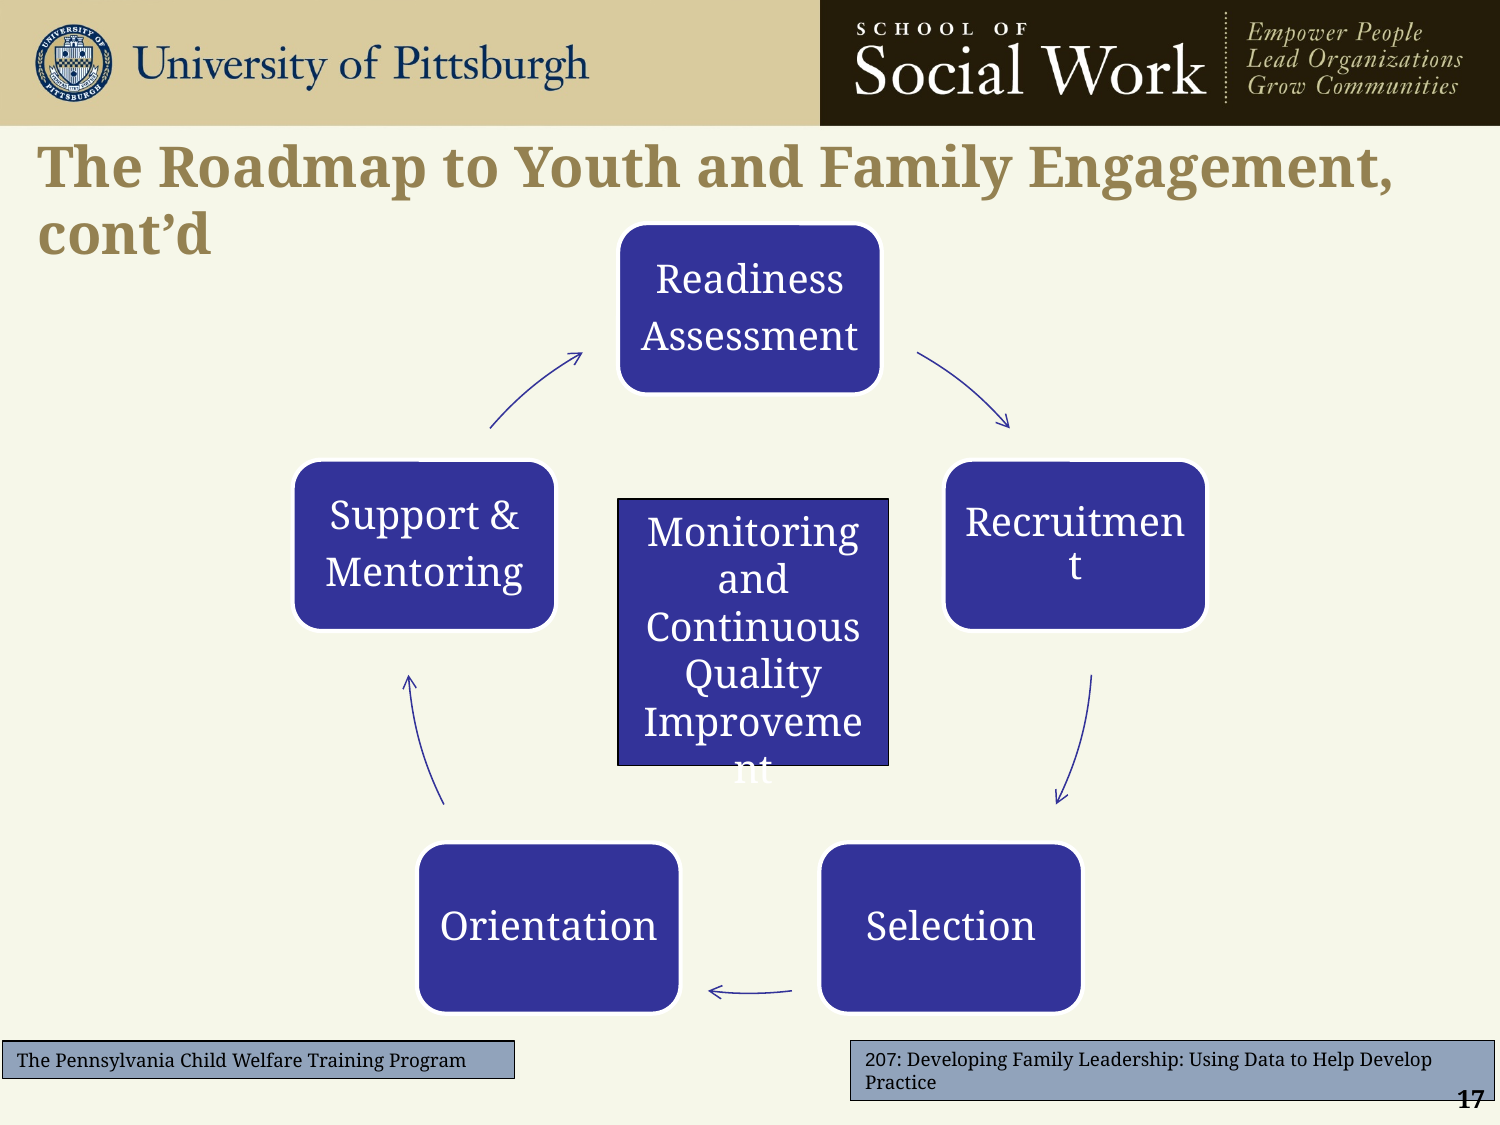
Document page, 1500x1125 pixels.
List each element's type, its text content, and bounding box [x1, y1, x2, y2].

slide_number 17 [1332, 1085, 1500, 1117]
picture [0, 0, 1500, 1125]
title The Roadmap to Youth and Family Engagement, cont’d [22, 129, 1500, 267]
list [75, 222, 1425, 1026]
